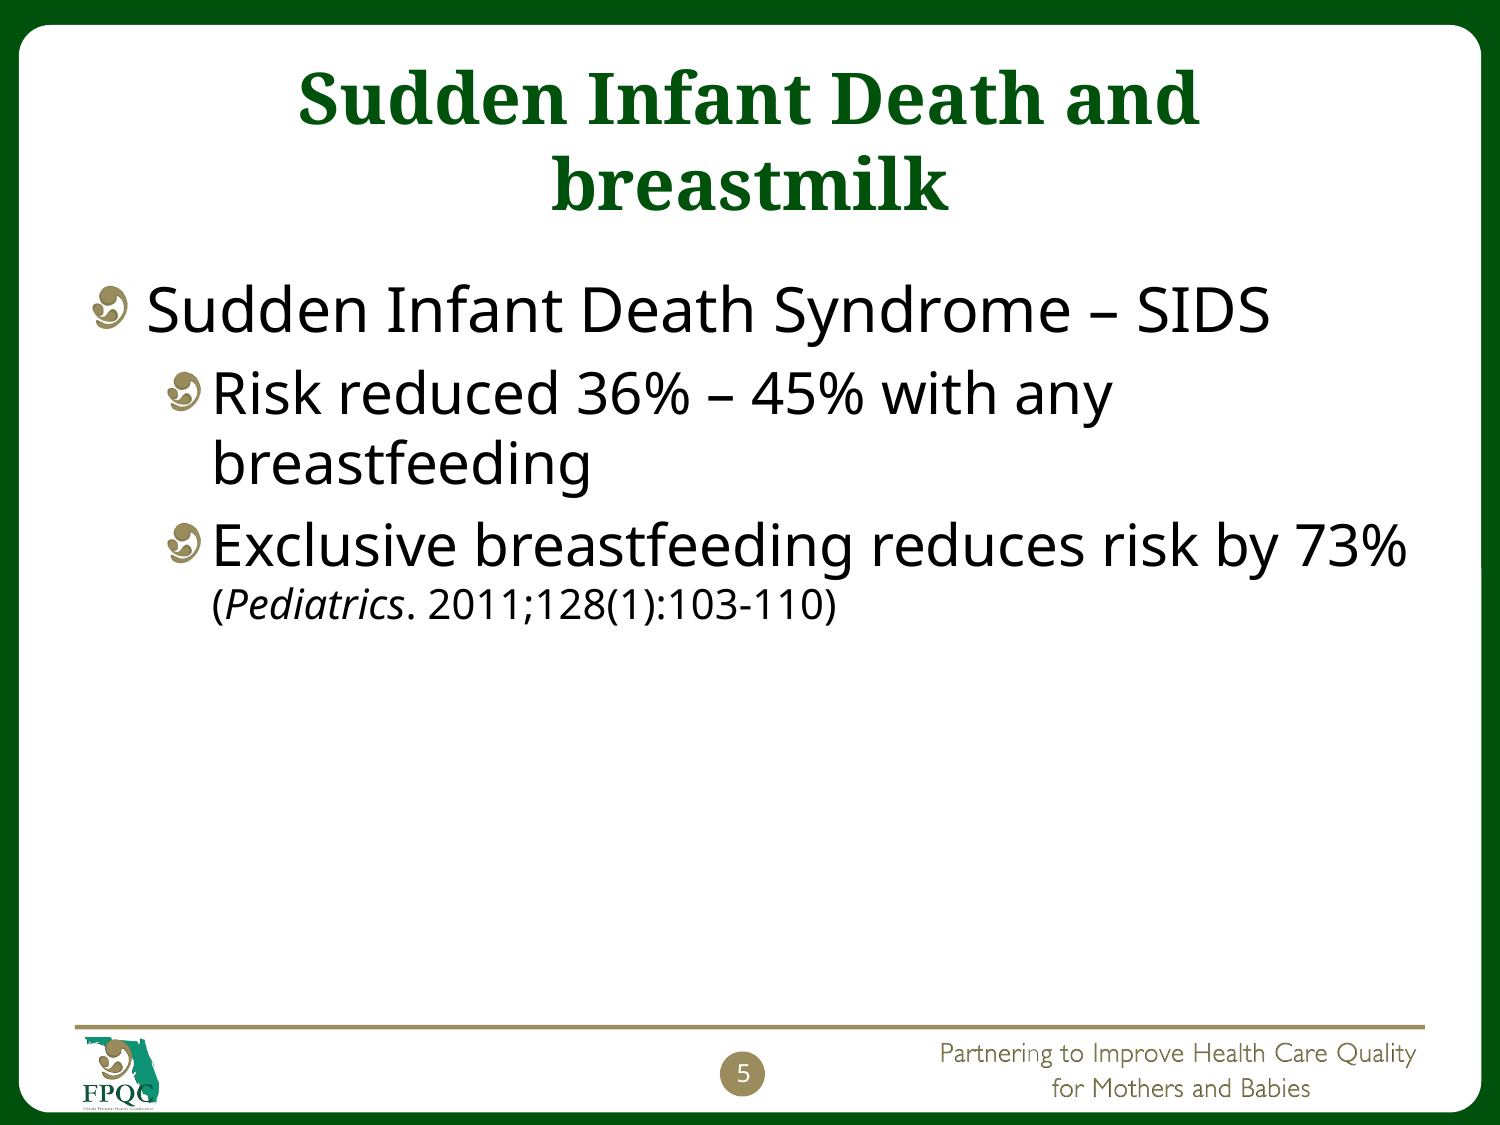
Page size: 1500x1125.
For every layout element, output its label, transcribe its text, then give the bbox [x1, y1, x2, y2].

list Sudden Infant Death Syndrome – SIDS Risk reduced 36% – 45% with any breastfeeding Exclusive breastfeeding reduces risk by 73% (Pediatrics. 2011;128(1):103-110) [75, 262, 1425, 1005]
picture [82, 1037, 163, 1112]
picture [90, 285, 137, 330]
picture [165, 522, 209, 564]
title Sudden Infant Death and breastmilk [75, 45, 1425, 233]
picture [937, 1037, 1425, 1105]
picture [165, 371, 209, 412]
slide_number 5 [712, 1050, 775, 1103]
